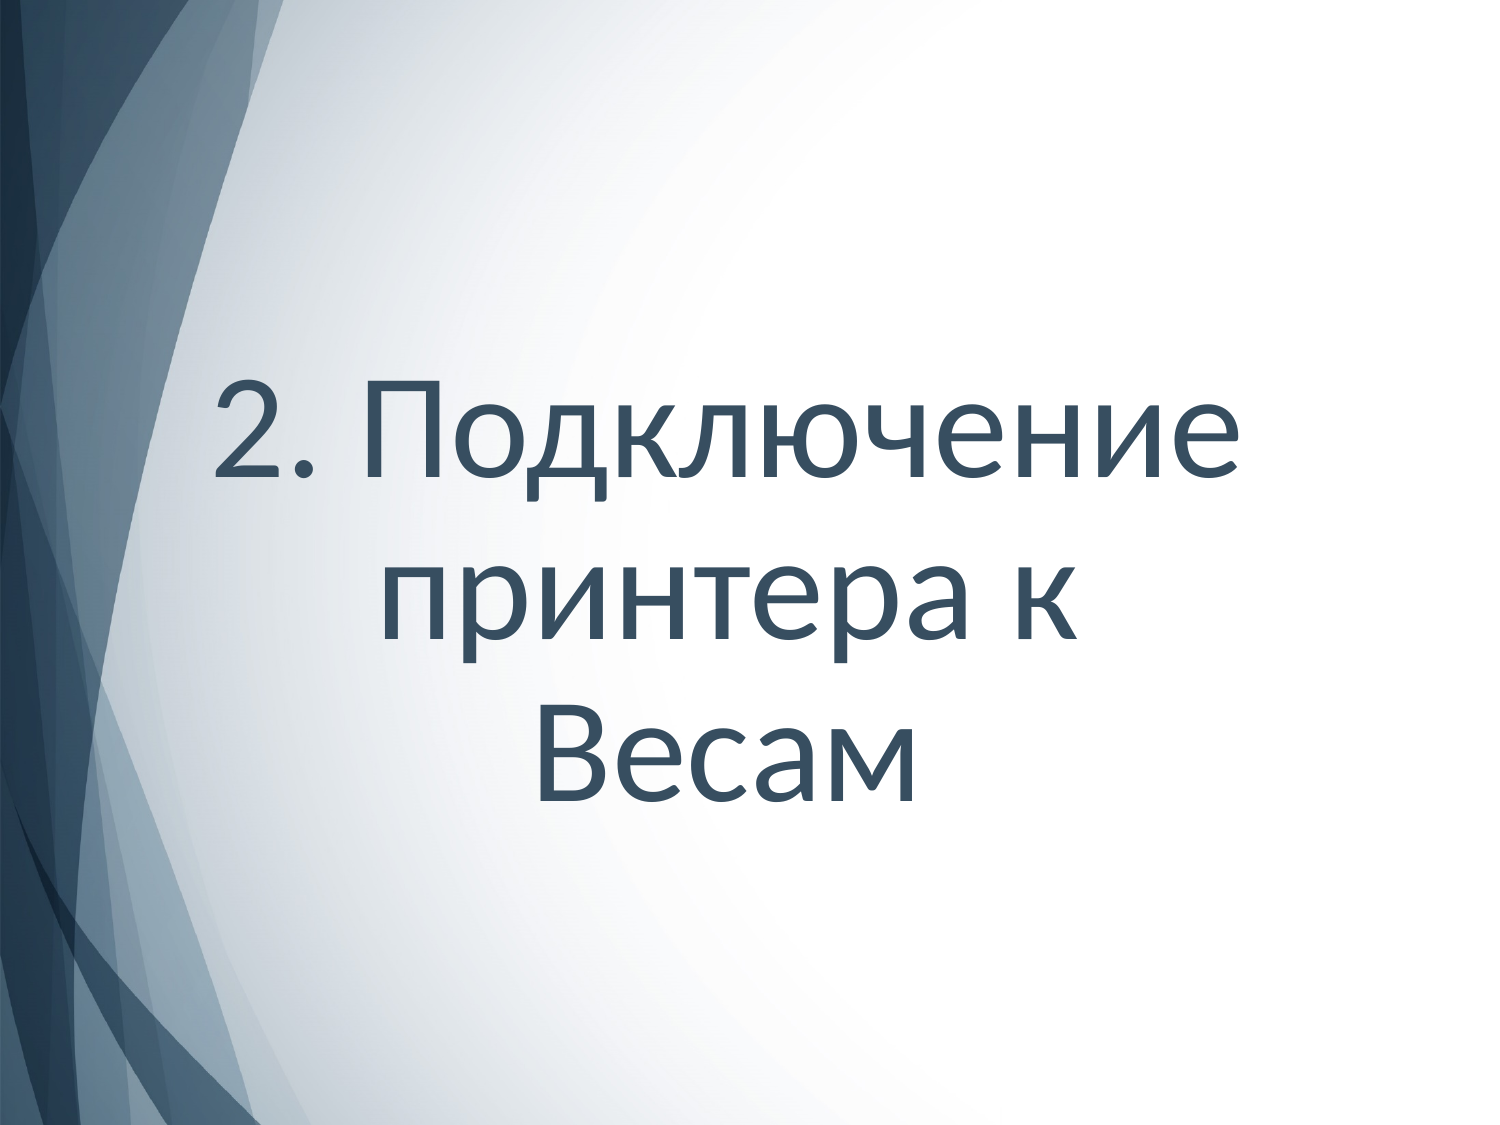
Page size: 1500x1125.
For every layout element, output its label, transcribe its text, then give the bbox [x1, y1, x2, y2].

title 2. Подключение принтера к Весам [149, 481, 1306, 700]
picture [0, 0, 1500, 1125]
